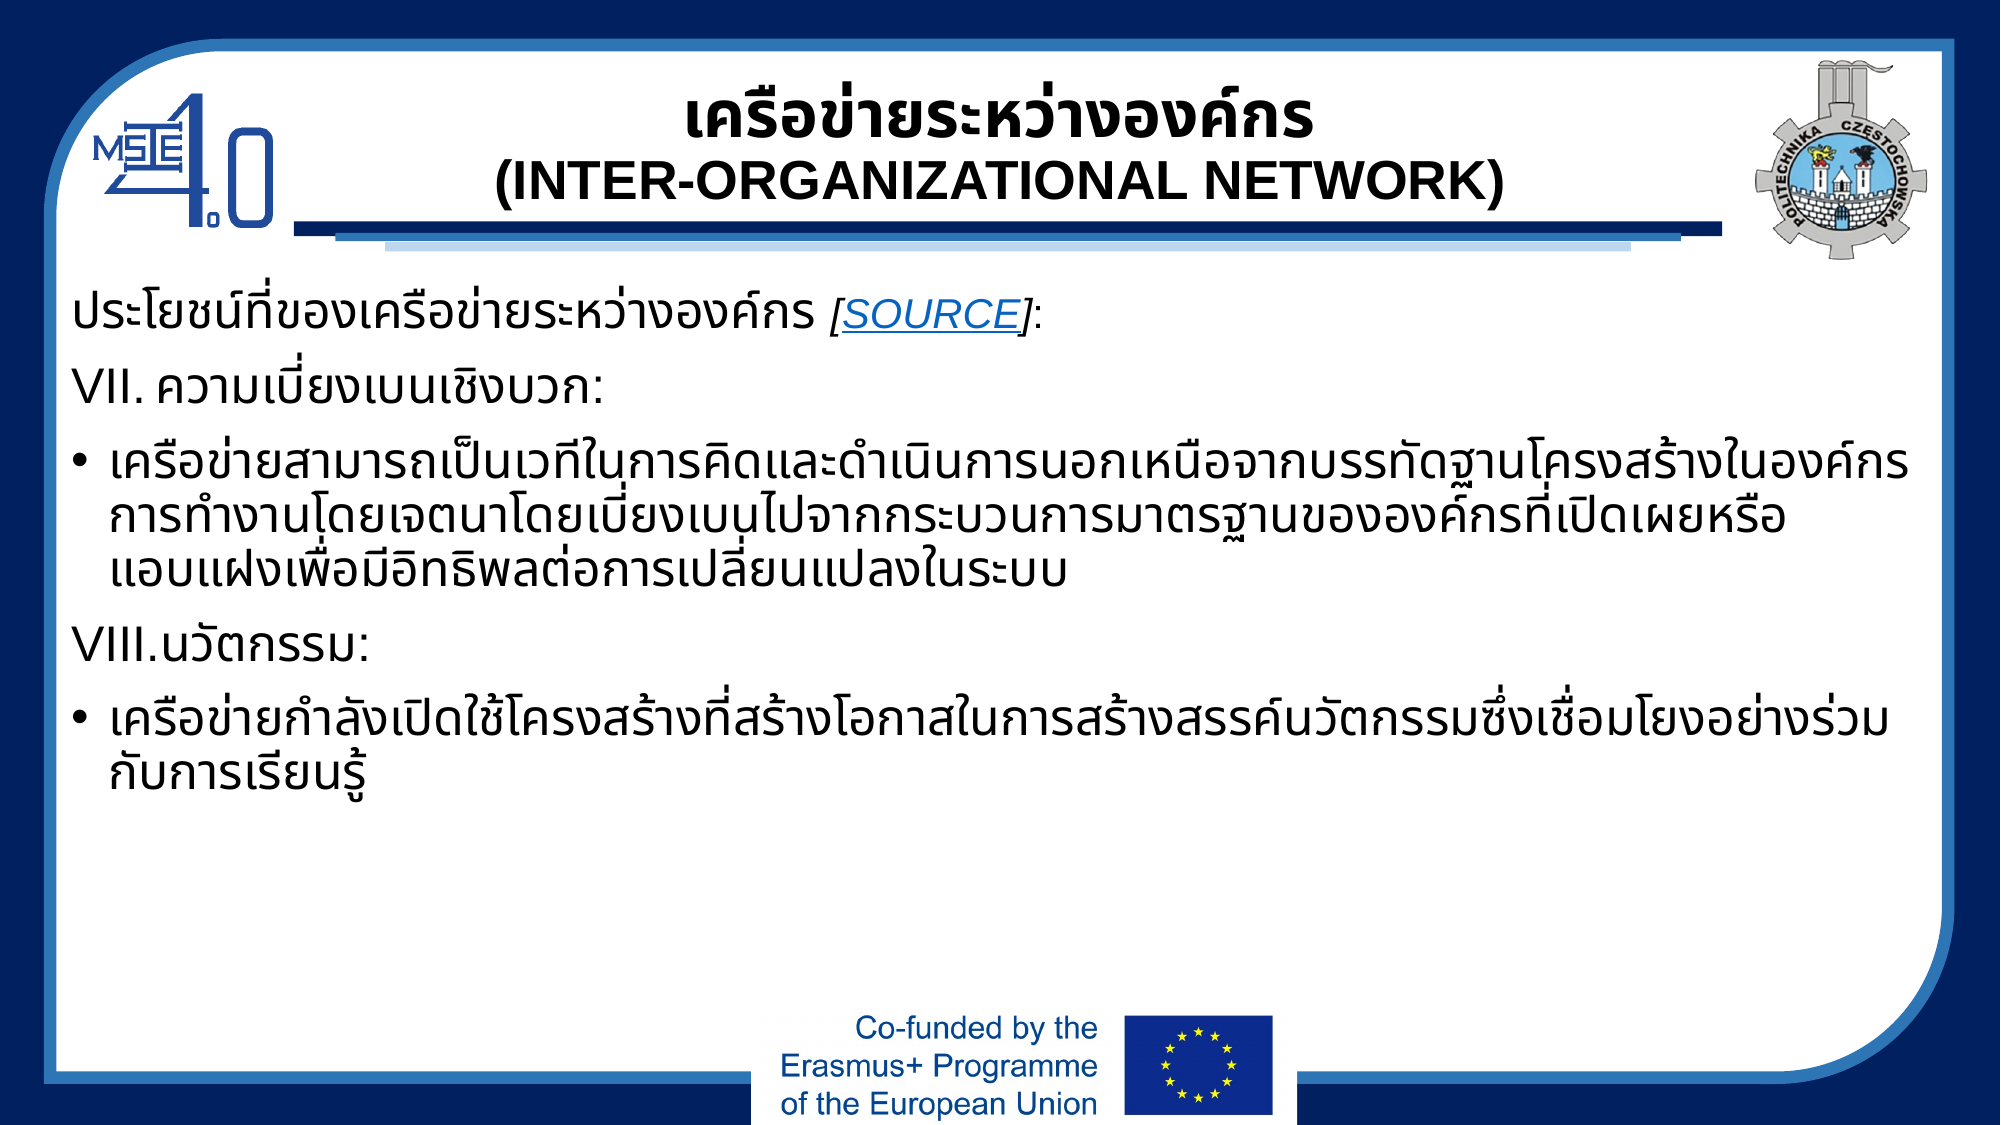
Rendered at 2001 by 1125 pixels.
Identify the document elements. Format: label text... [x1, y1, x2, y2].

picture [1755, 49, 1938, 260]
list ประโยชน์ที่ของเครือข่ายระหว่างองค์กร [SOURCE]: ความเบี่ยงเบนเชิงบวก: เครือข่ายสามารถเป็นเวทีในการคิดและดำเนินการนอกเหนือจากบรรทัดฐานโครงสร้างในองค์กร การทำงานโดยเจตนาโดยเบี่ยงเบนไปจากกระบวนการมาตรฐานขององค์กรที่เปิดเผยหรือแอบแฝงเพื่อมีอิทธิพลต่อการเปลี่ยนแปลงในระบบ นวัตกรรม: เครือข่ายกำลังเปิดใช้โครงสร้างที่สร้างโอกาสในการสร้างสรรค์นวัตกรรมซึ่งเชื่อมโยงอย่างร่วมกับการเรียนรู้ [56, 277, 1938, 1017]
picture [751, 1017, 1298, 1125]
title เครือข่ายระหว่างองค์กร (INTER-ORGANIZATIONAL NETWORK) [294, 73, 1723, 220]
